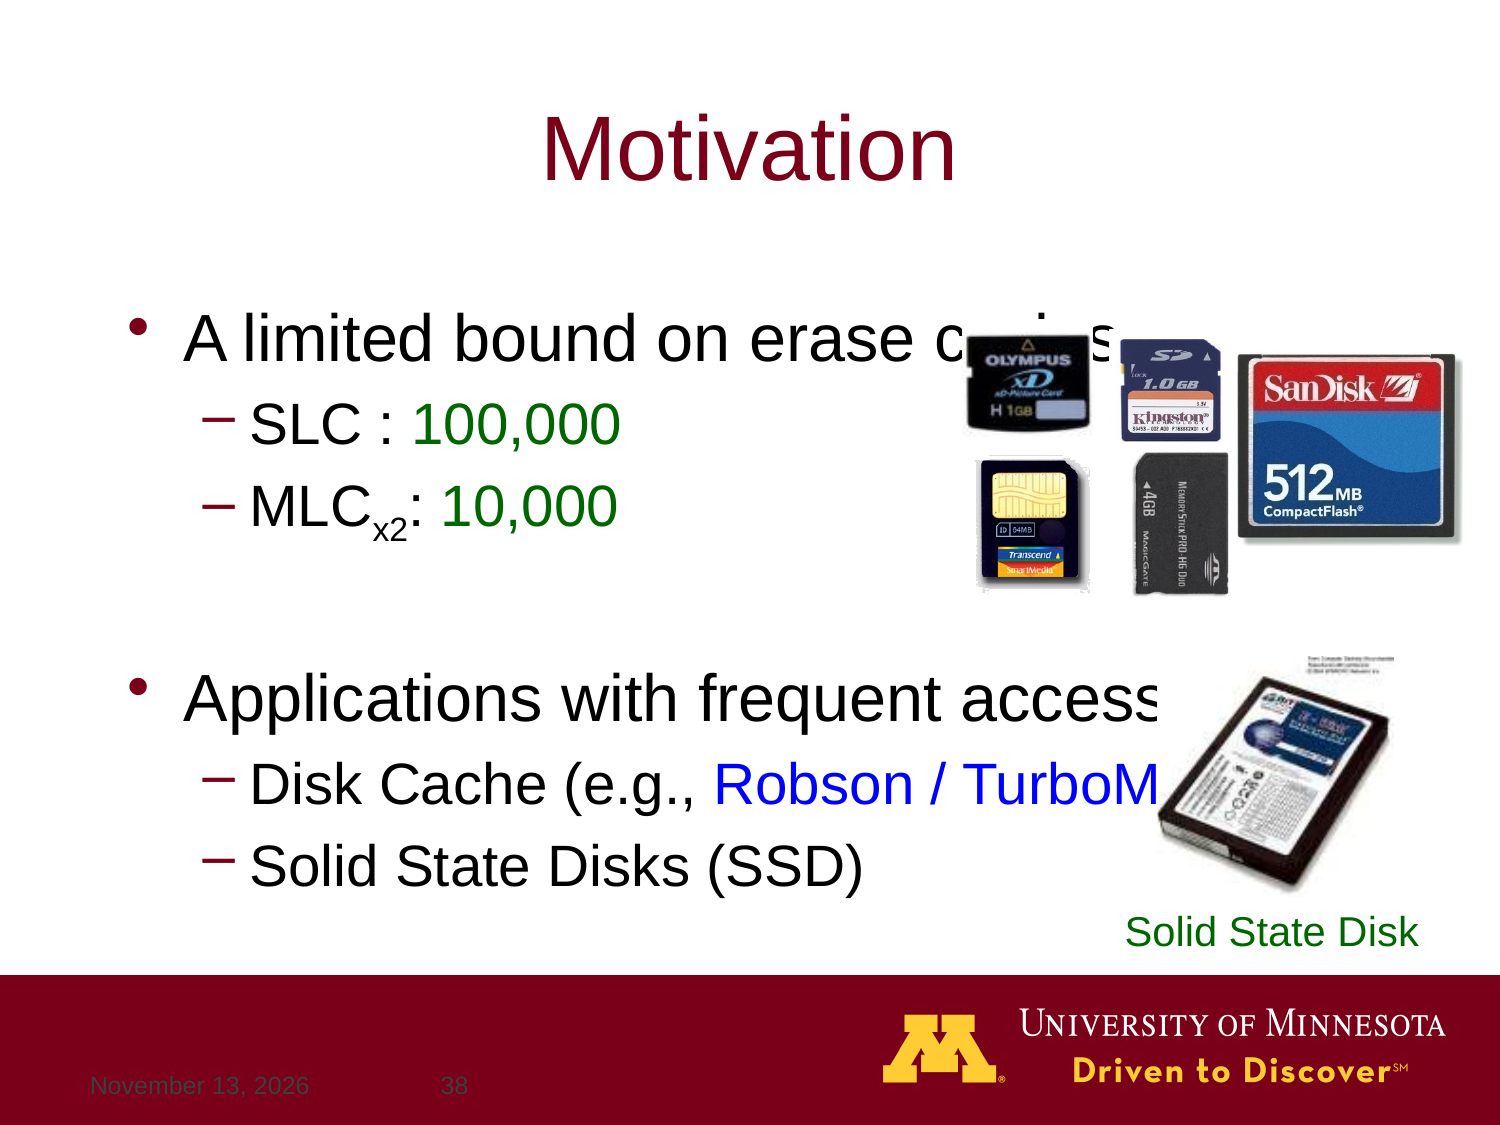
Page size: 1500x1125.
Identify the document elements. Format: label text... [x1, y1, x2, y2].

slide_number 38 [433, 1062, 1337, 1108]
list A limited bound on erase cycles SLC : 100,000 MLCx2: 10,000 Applications with frequent access Disk Cache (e.g., Robson / TurboMemory) Solid State Disks (SSD) [112, 287, 1388, 938]
title Motivation [112, 50, 1388, 238]
picture [1109, 329, 1463, 598]
picture [962, 319, 1096, 598]
picture [1157, 656, 1394, 897]
picture [0, 975, 1500, 1125]
text_box Solid State Disk [1109, 896, 1434, 962]
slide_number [75, 1062, 425, 1108]
